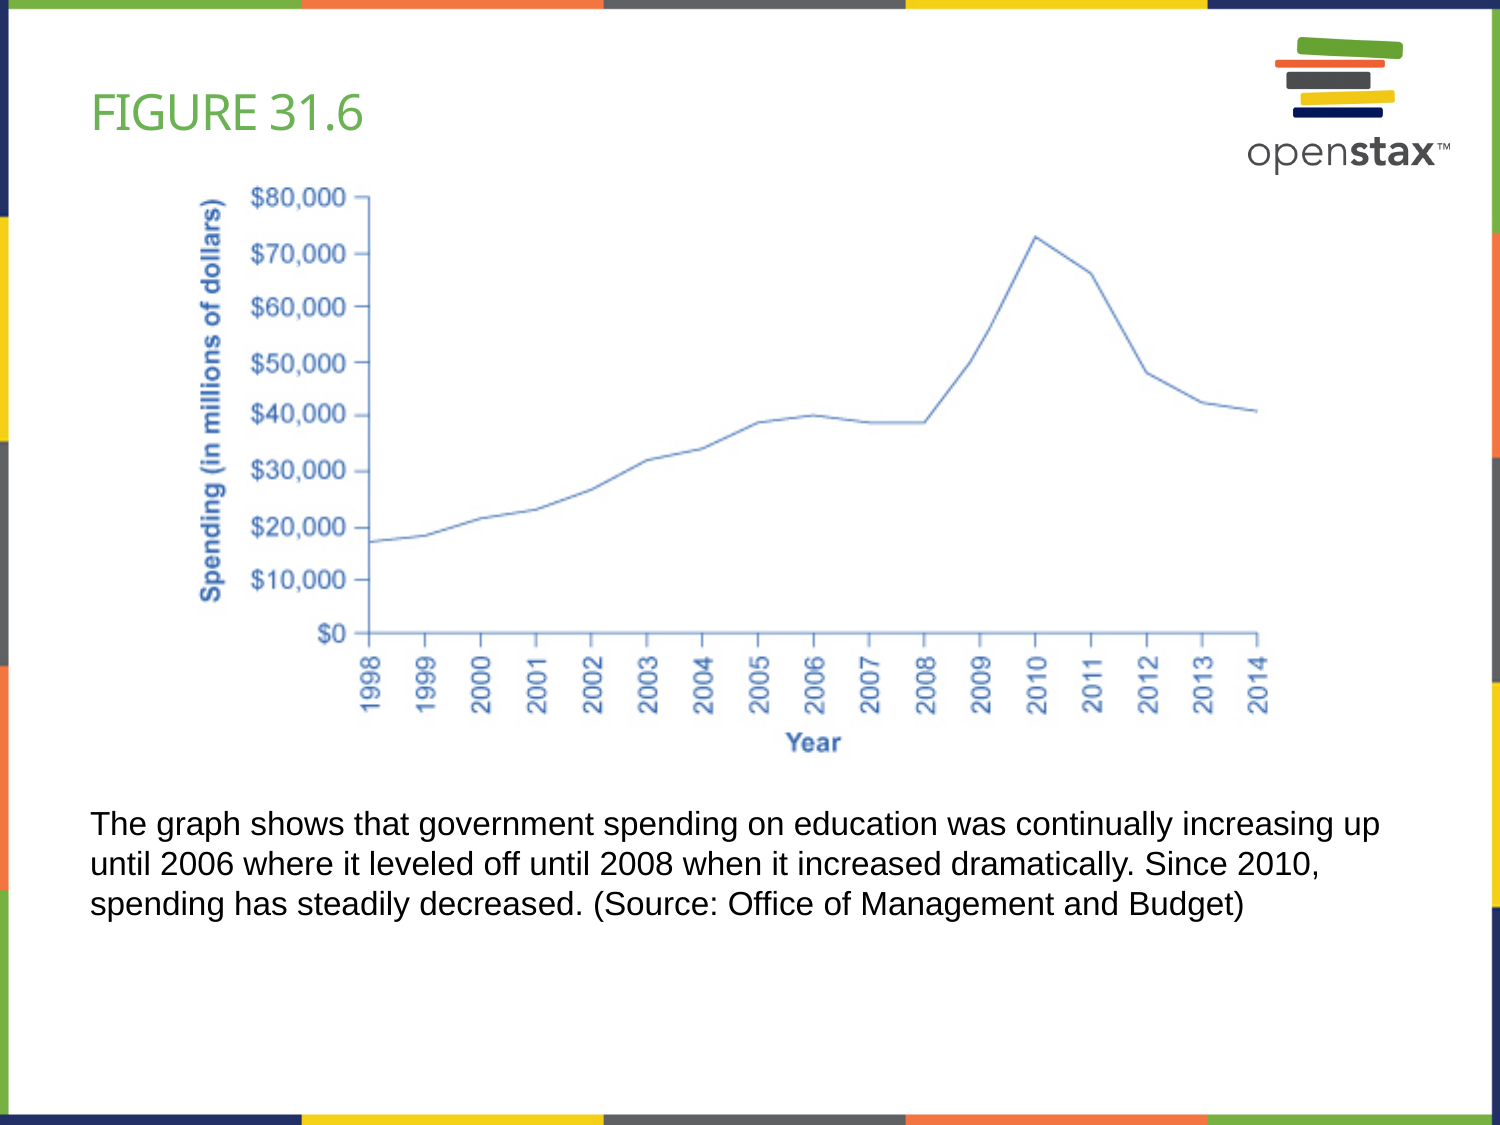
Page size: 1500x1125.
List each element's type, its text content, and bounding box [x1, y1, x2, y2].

title Figure 31.6 [75, 39, 1246, 148]
list The graph shows that government spending on education was continually increasing up until 2006 where it leveled off until 2008 when it increased dramatically. Since 2010, spending has steadily decreased. (Source: Office of Management and Budget) [75, 794, 1398, 986]
picture [0, 0, 1500, 1125]
